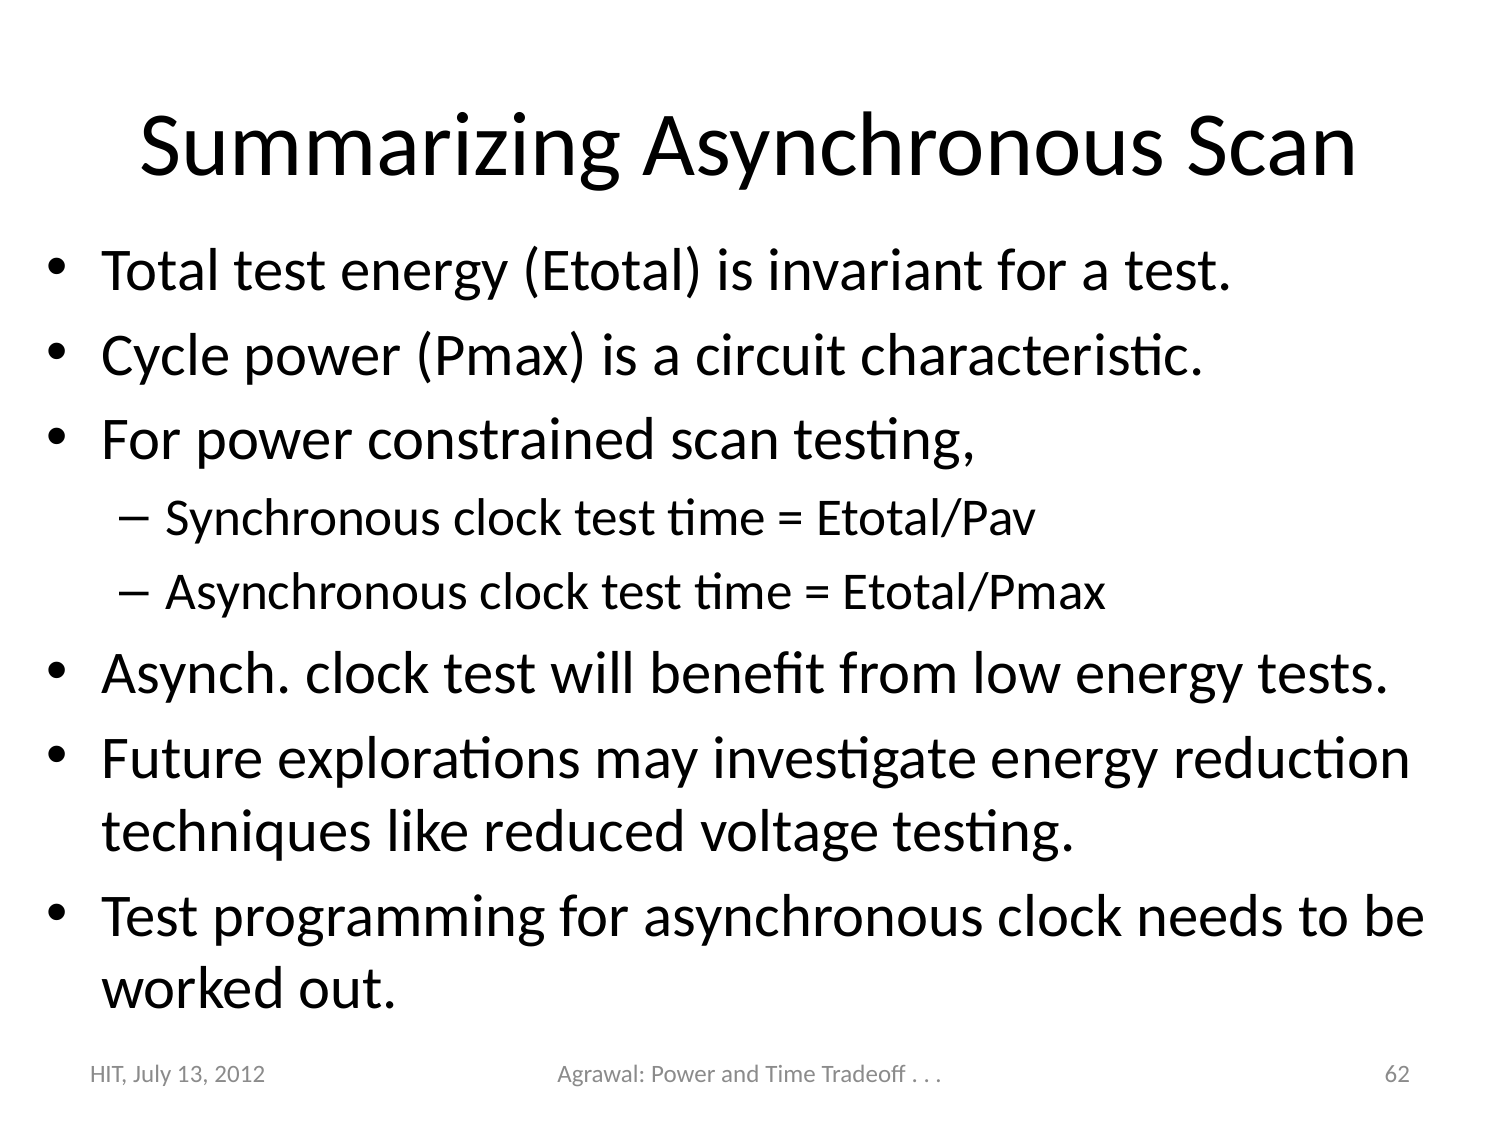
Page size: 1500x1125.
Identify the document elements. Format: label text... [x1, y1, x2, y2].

footer Agrawal: Power and Time Tradeoff . . . [512, 1042, 988, 1103]
title Summarizing Asynchronous Scan [75, 45, 1425, 222]
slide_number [75, 1042, 425, 1103]
slide_number 62 [1074, 1042, 1425, 1103]
list Total test energy (Etotal) is invariant for a test. Cycle power (Pmax) is a circuit characteristic. For power constrained scan testing, Synchronous clock test time = Etotal/Pav Asynchronous clock test time = Etotal/Pmax Asynch. clock test will benefit from low energy tests. Future explorations may investigate energy reduction techniques like reduced voltage testing. Test programming for asynchronous clock needs to be worked out. [30, 222, 1467, 1039]
